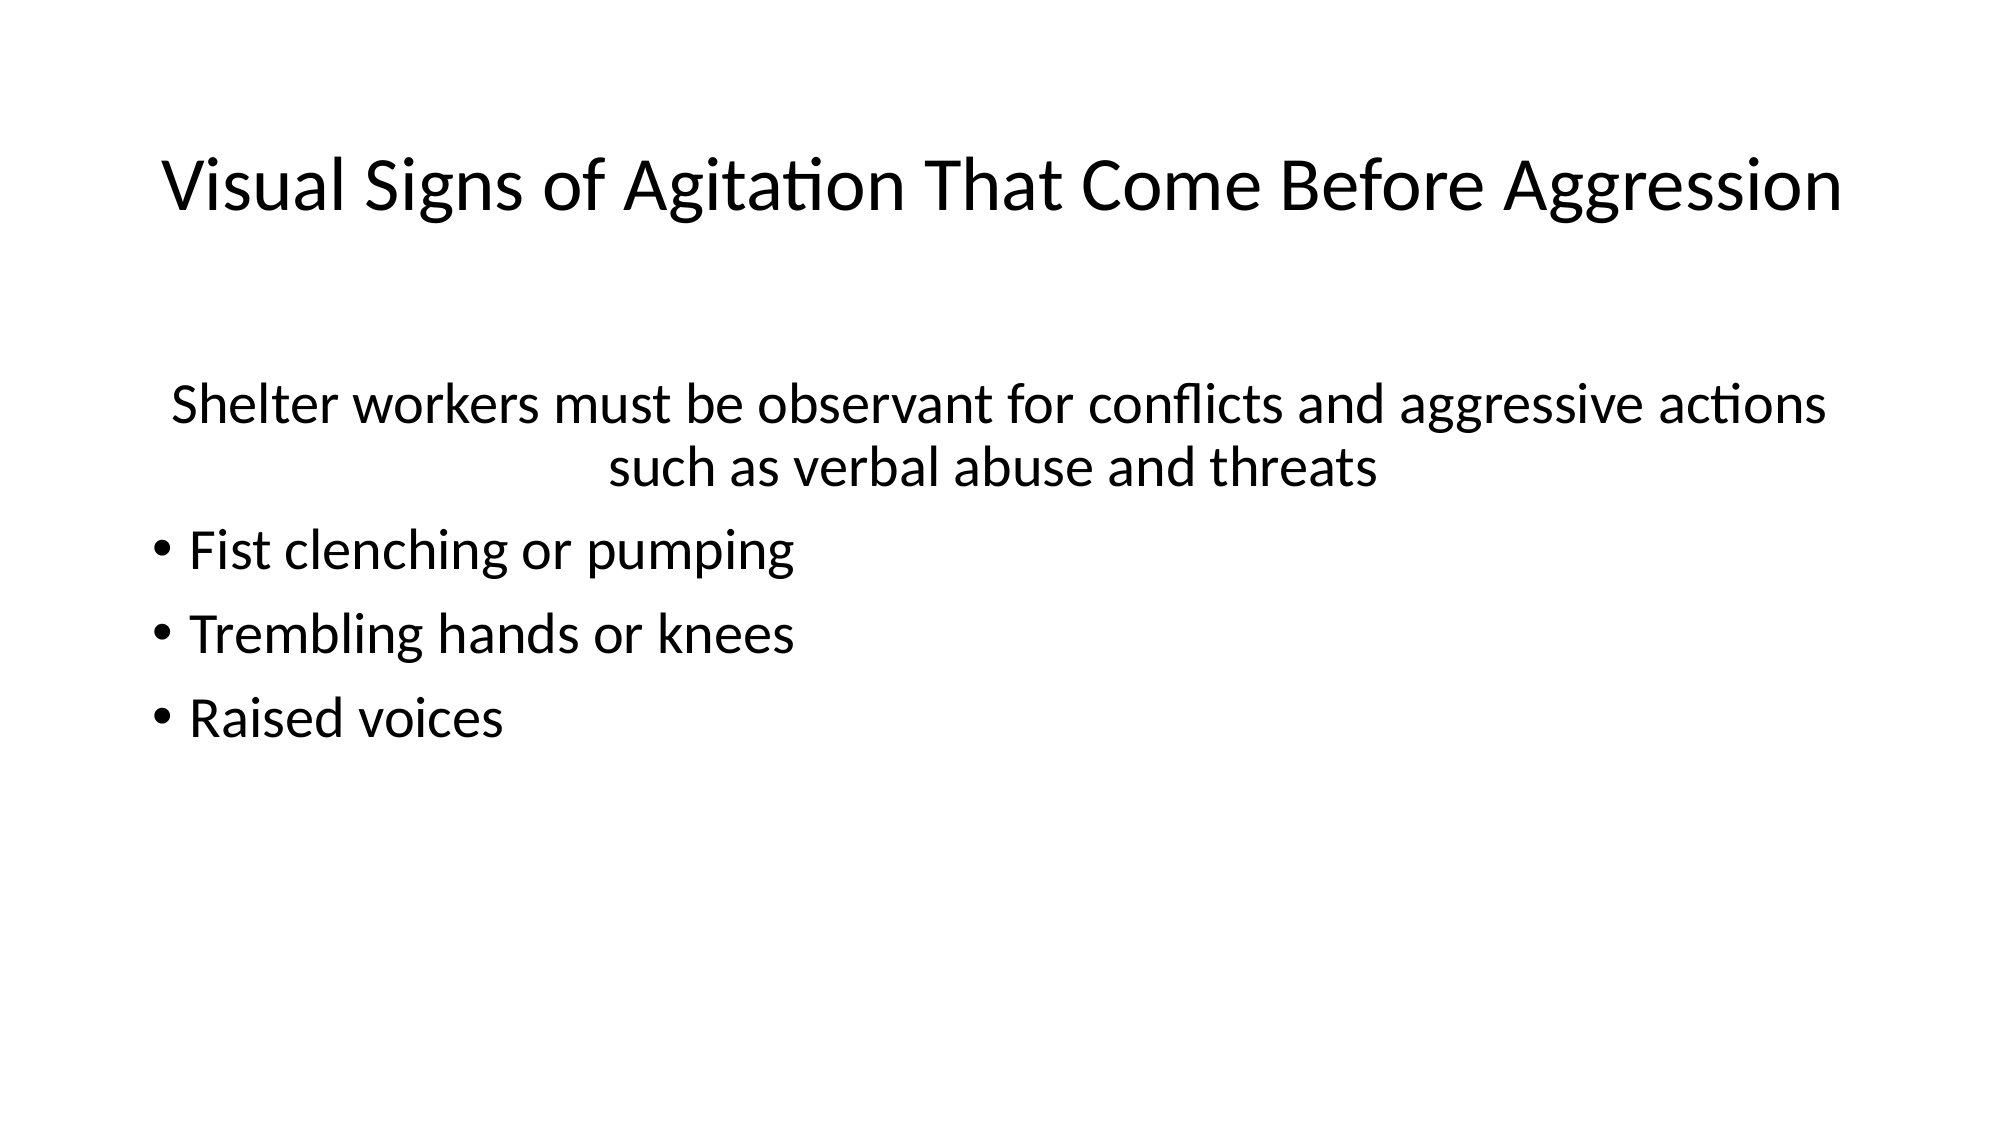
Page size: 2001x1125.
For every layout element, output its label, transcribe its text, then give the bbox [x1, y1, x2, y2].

title Visual Signs of Agitation That Come Before Aggression [137, 59, 1863, 278]
list Shelter workers must be observant for conflicts and aggressive actions such as verbal abuse and threats Fist clenching or pumping Trembling hands or knees Raised voices [137, 299, 1863, 1014]
